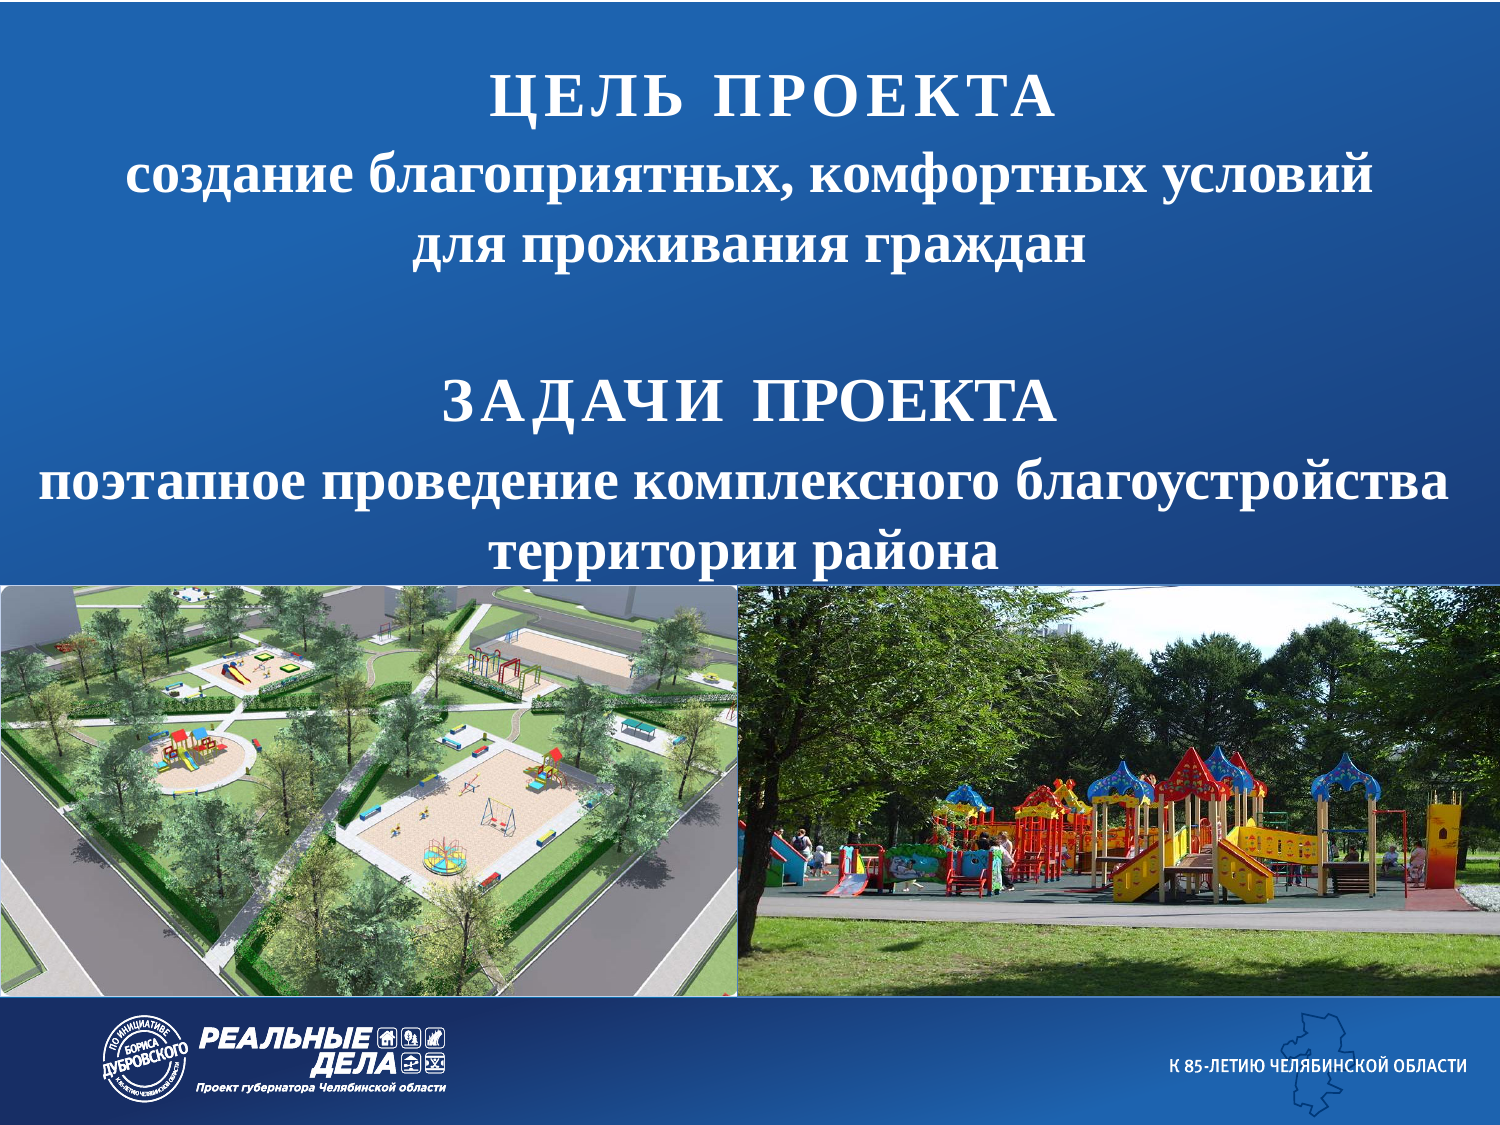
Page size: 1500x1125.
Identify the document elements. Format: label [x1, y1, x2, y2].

picture [0, 585, 1500, 997]
text_box [0, 1004, 1500, 1125]
text_box [0, 0, 1500, 585]
